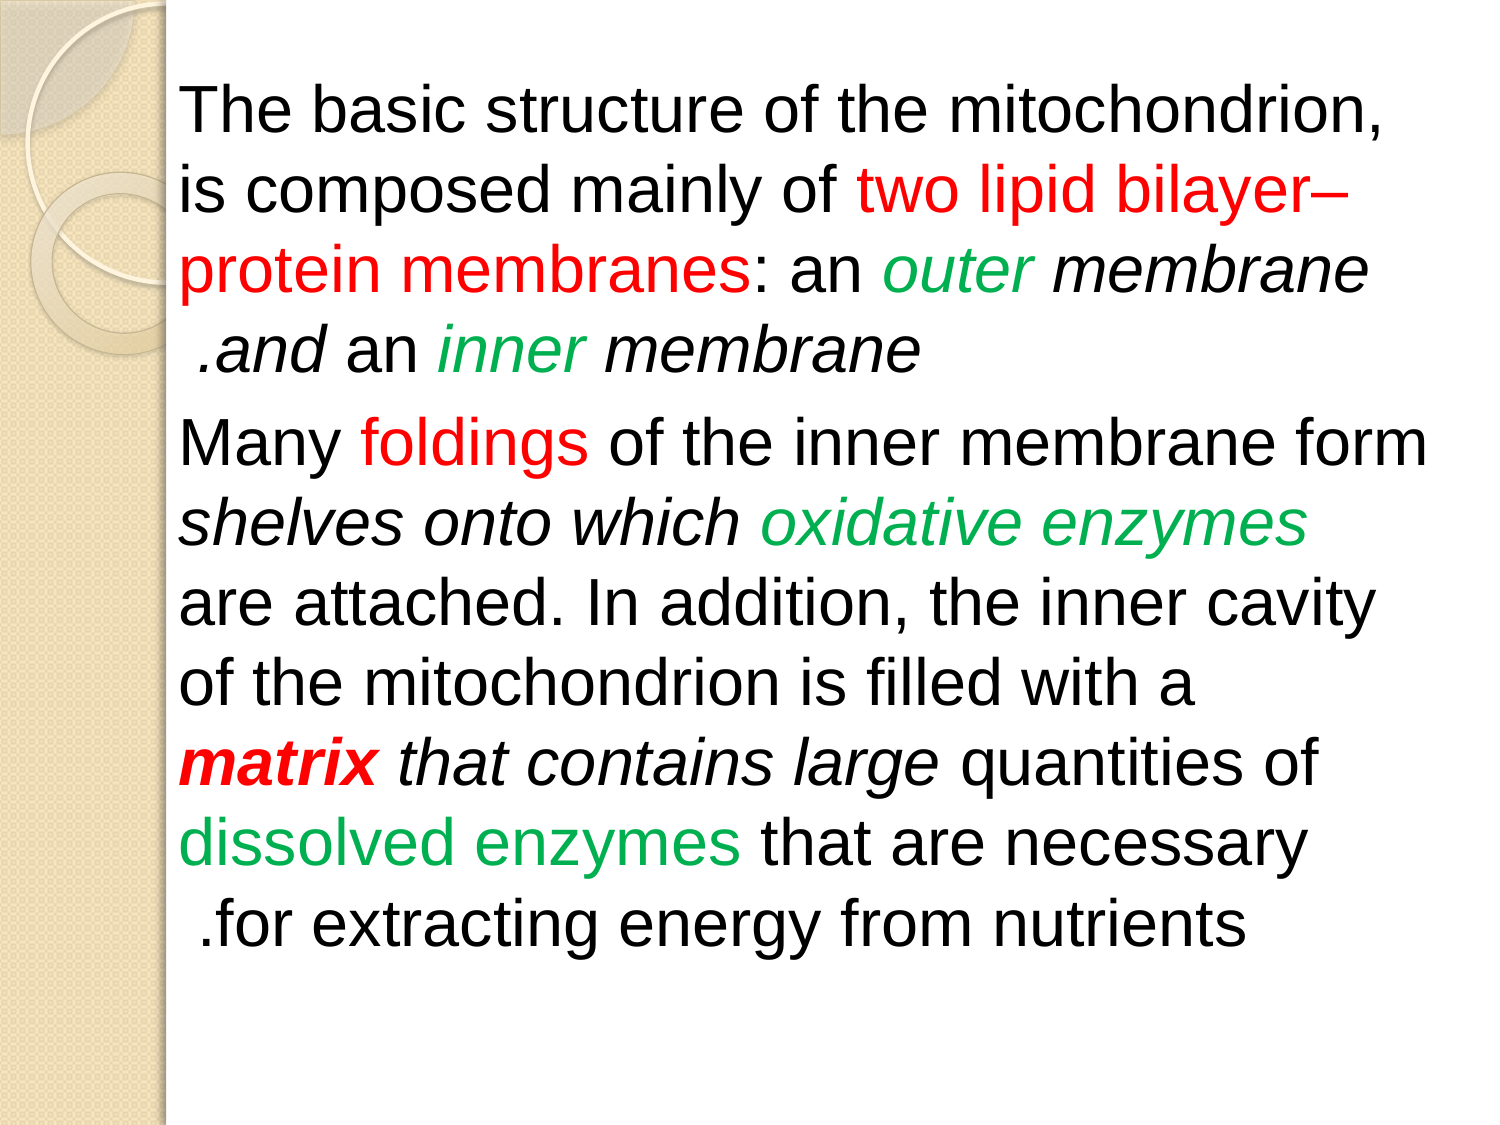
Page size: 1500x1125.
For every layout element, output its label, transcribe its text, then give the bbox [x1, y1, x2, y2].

list The basic structure of the mitochondrion, is composed mainly of two lipid bilayer–protein membranes: an outer membrane and an inner membrane. Many foldings of the inner membrane form shelves onto which oxidative enzymes are attached. In addition, the inner cavity of the mitochondrion is filled with a matrix that contains large quantities of dissolved enzymes that are necessary for extracting energy from nutrients. [164, 58, 1466, 1125]
